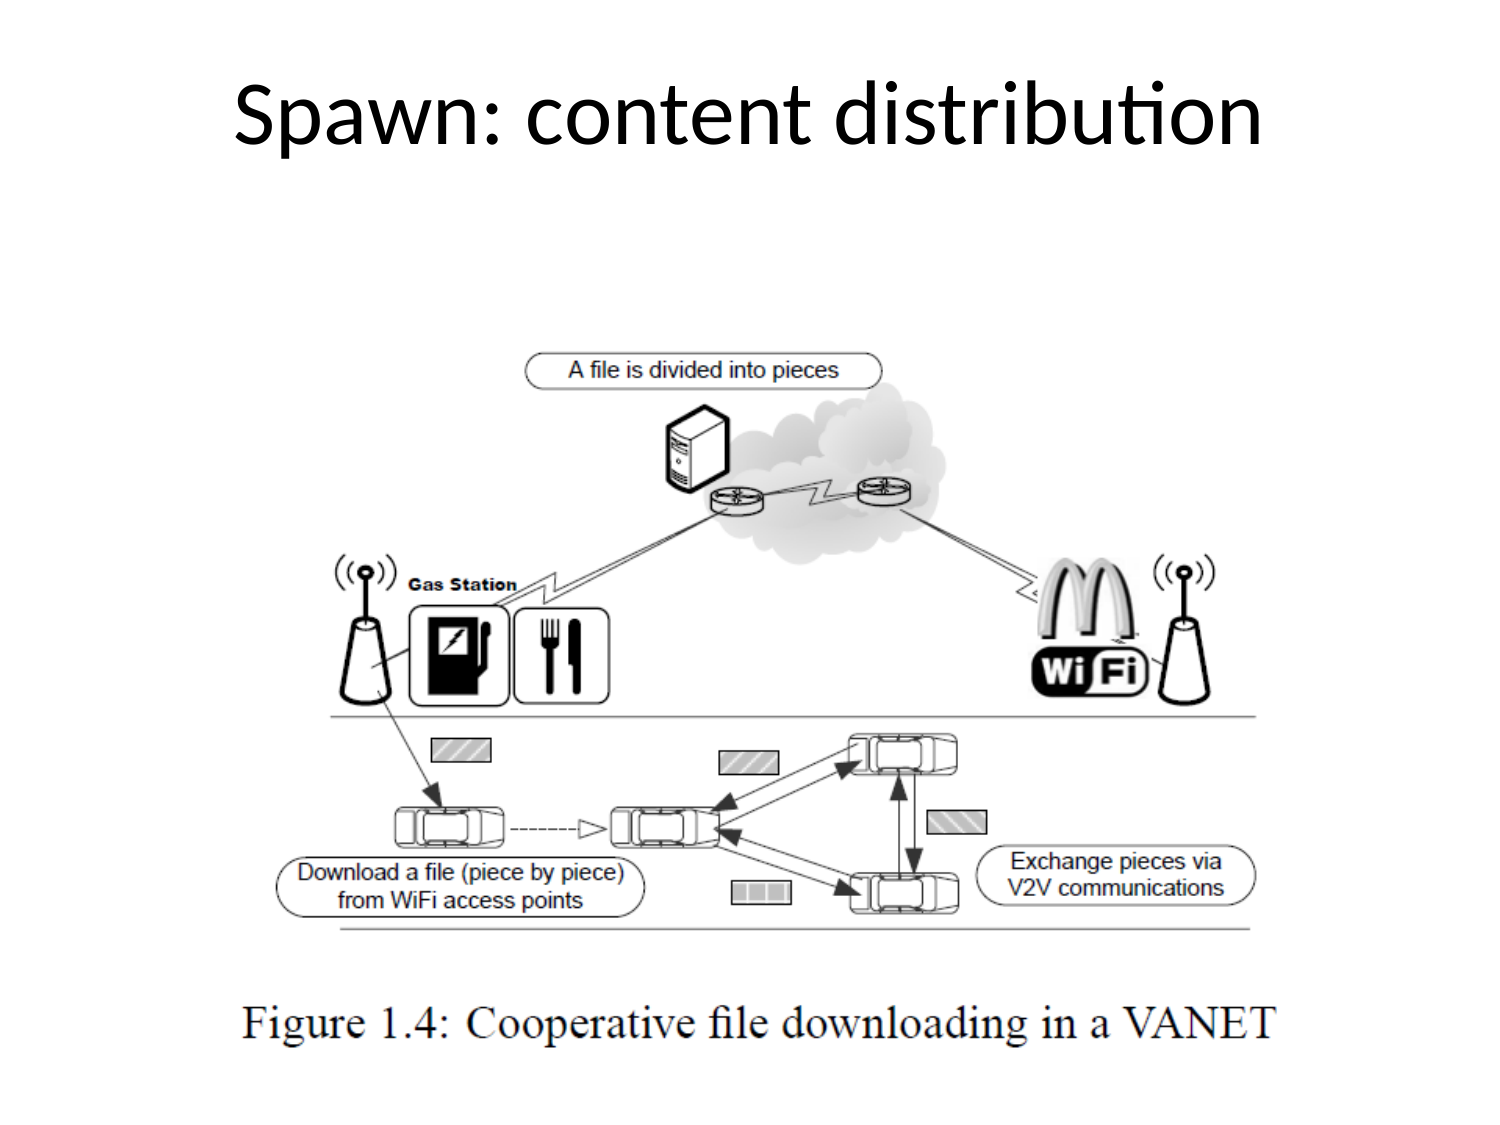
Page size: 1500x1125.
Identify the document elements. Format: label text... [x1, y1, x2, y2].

text_box Spawn: content distribution [74, 45, 1425, 233]
picture [162, 314, 1338, 1054]
